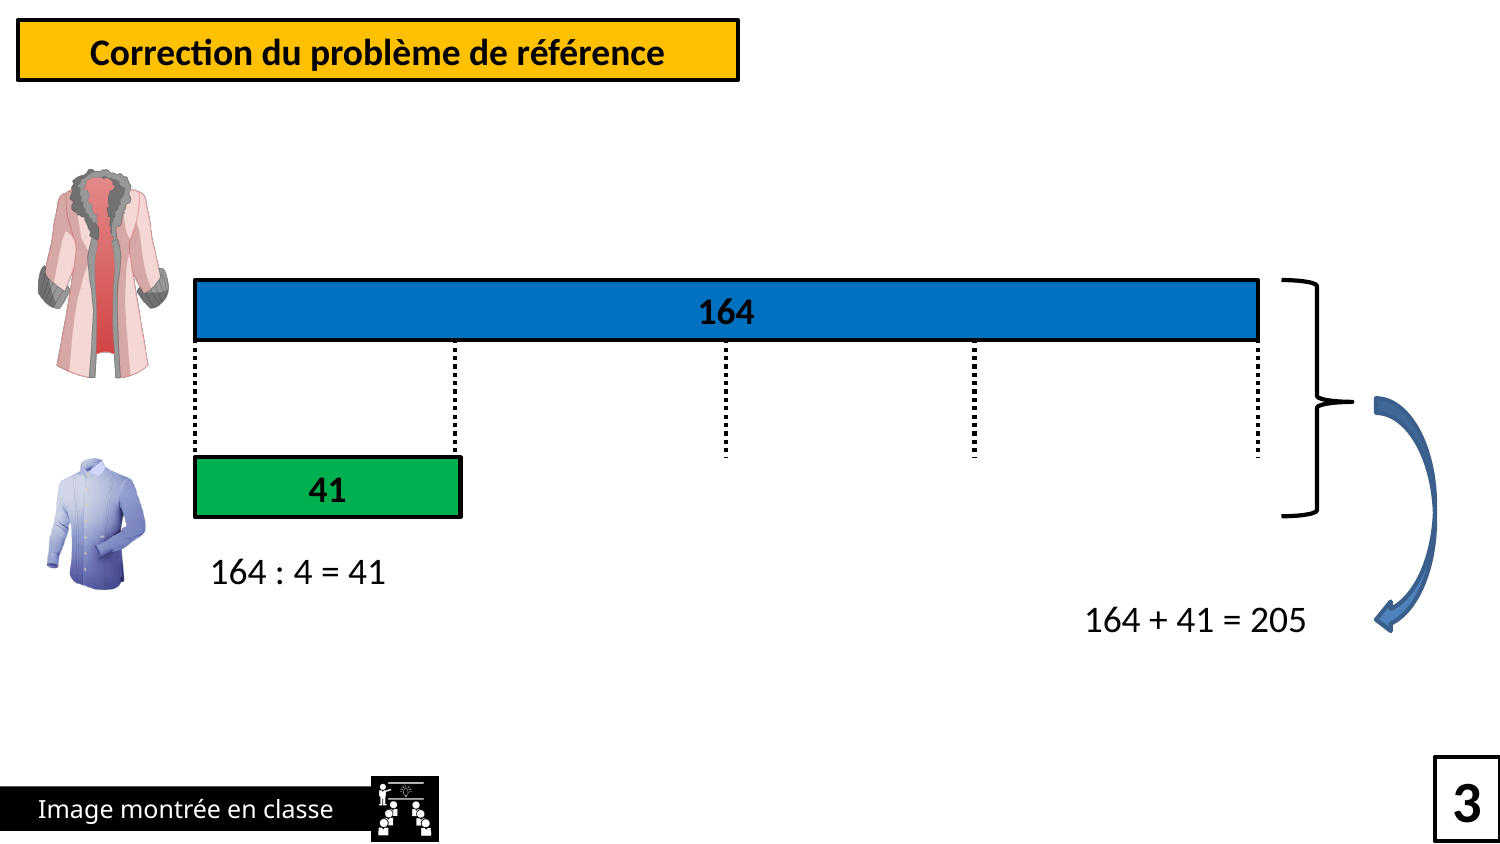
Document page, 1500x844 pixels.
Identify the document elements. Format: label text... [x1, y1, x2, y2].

picture [371, 775, 439, 842]
text_box Image montrée en classe [0, 786, 366, 831]
text_box 3 [1435, 756, 1500, 842]
text_box 164 [224, 280, 1258, 340]
text_box 41 [194, 457, 461, 517]
text_box [1373, 396, 1438, 633]
text_box 164 : 4 = 41 [194, 539, 443, 600]
picture [0, 149, 220, 388]
text_box [1281, 279, 1354, 518]
text_box 164 + 41 = 205 [1068, 587, 1365, 647]
text_box Correction du problème de référence [17, 20, 739, 80]
picture [40, 457, 150, 592]
